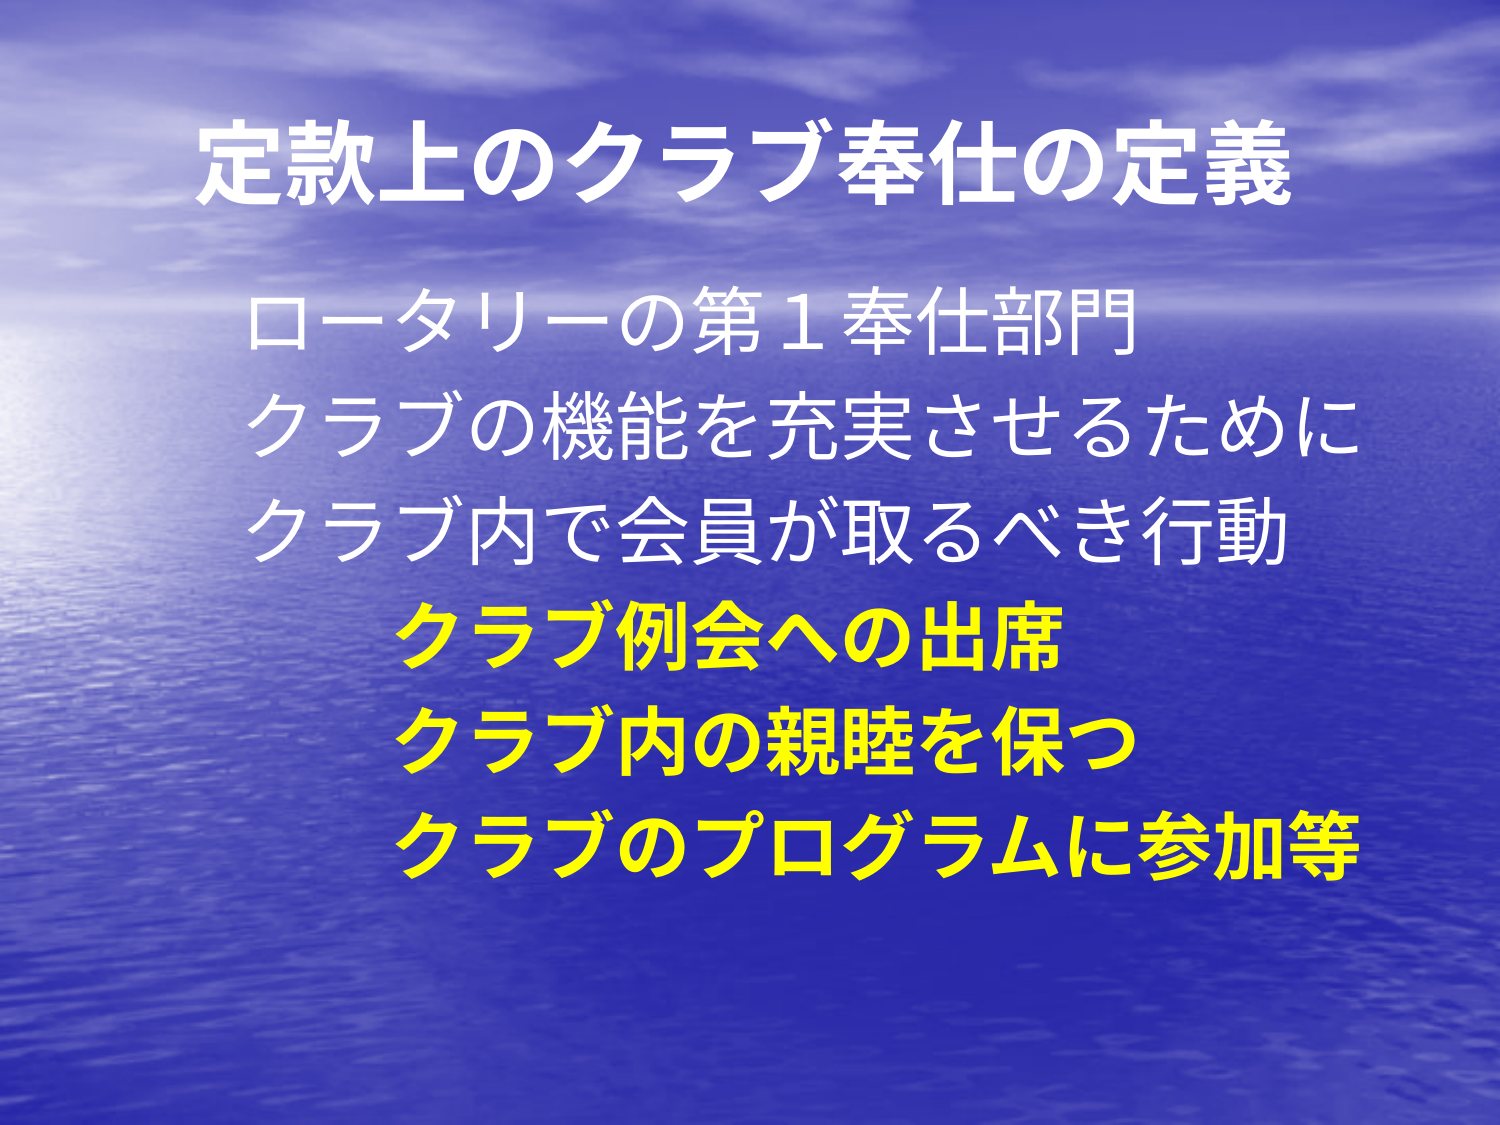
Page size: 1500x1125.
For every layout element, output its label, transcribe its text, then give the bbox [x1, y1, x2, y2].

title 定款上のクラブ奉仕の定義 [52, 42, 1436, 280]
list ロータリーの第１奉仕部門 クラブの機能を充実させるために クラブ内で会員が取るべき行動 クラブ例会への出席 クラブ内の親睦を保つ クラブのプログラムに参加等 [74, 266, 1426, 1036]
